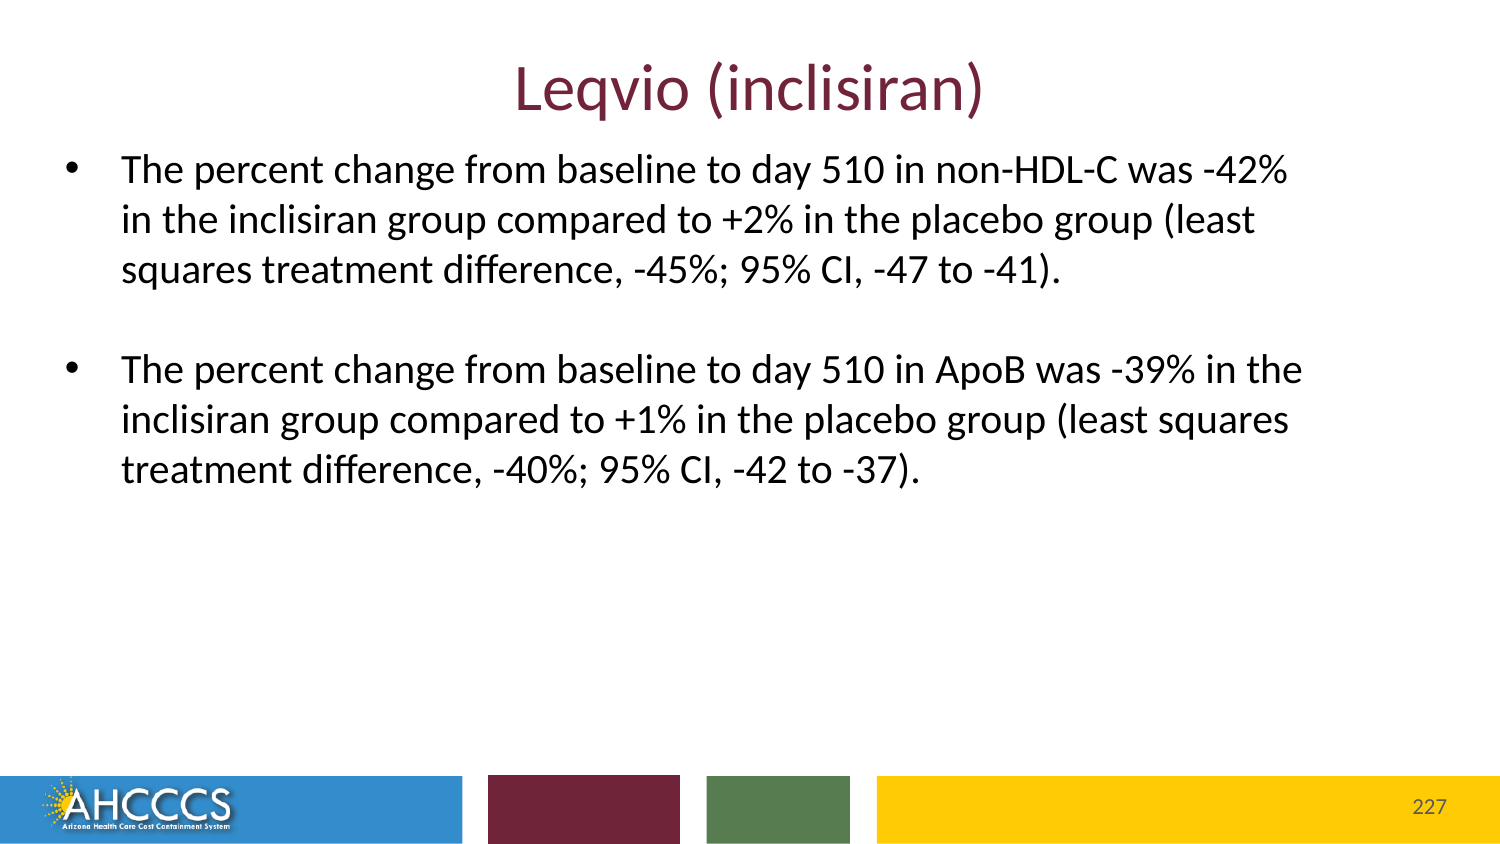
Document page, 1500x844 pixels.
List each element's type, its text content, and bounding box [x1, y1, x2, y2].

picture [42, 776, 230, 830]
list The percent change from baseline to day 510 in non-HDL-C was -42% in the inclisiran group compared to +2% in the placebo group (least squares treatment difference, -45%; 95% CI, -47 to -41). The percent change from baseline to day 510 in ApoB was -39% in the inclisiran group compared to +1% in the placebo group (least squares treatment difference, -40%; 95% CI, -42 to -37). [50, 134, 1325, 772]
title Leqvio (inclisiran) [75, 22, 1425, 163]
